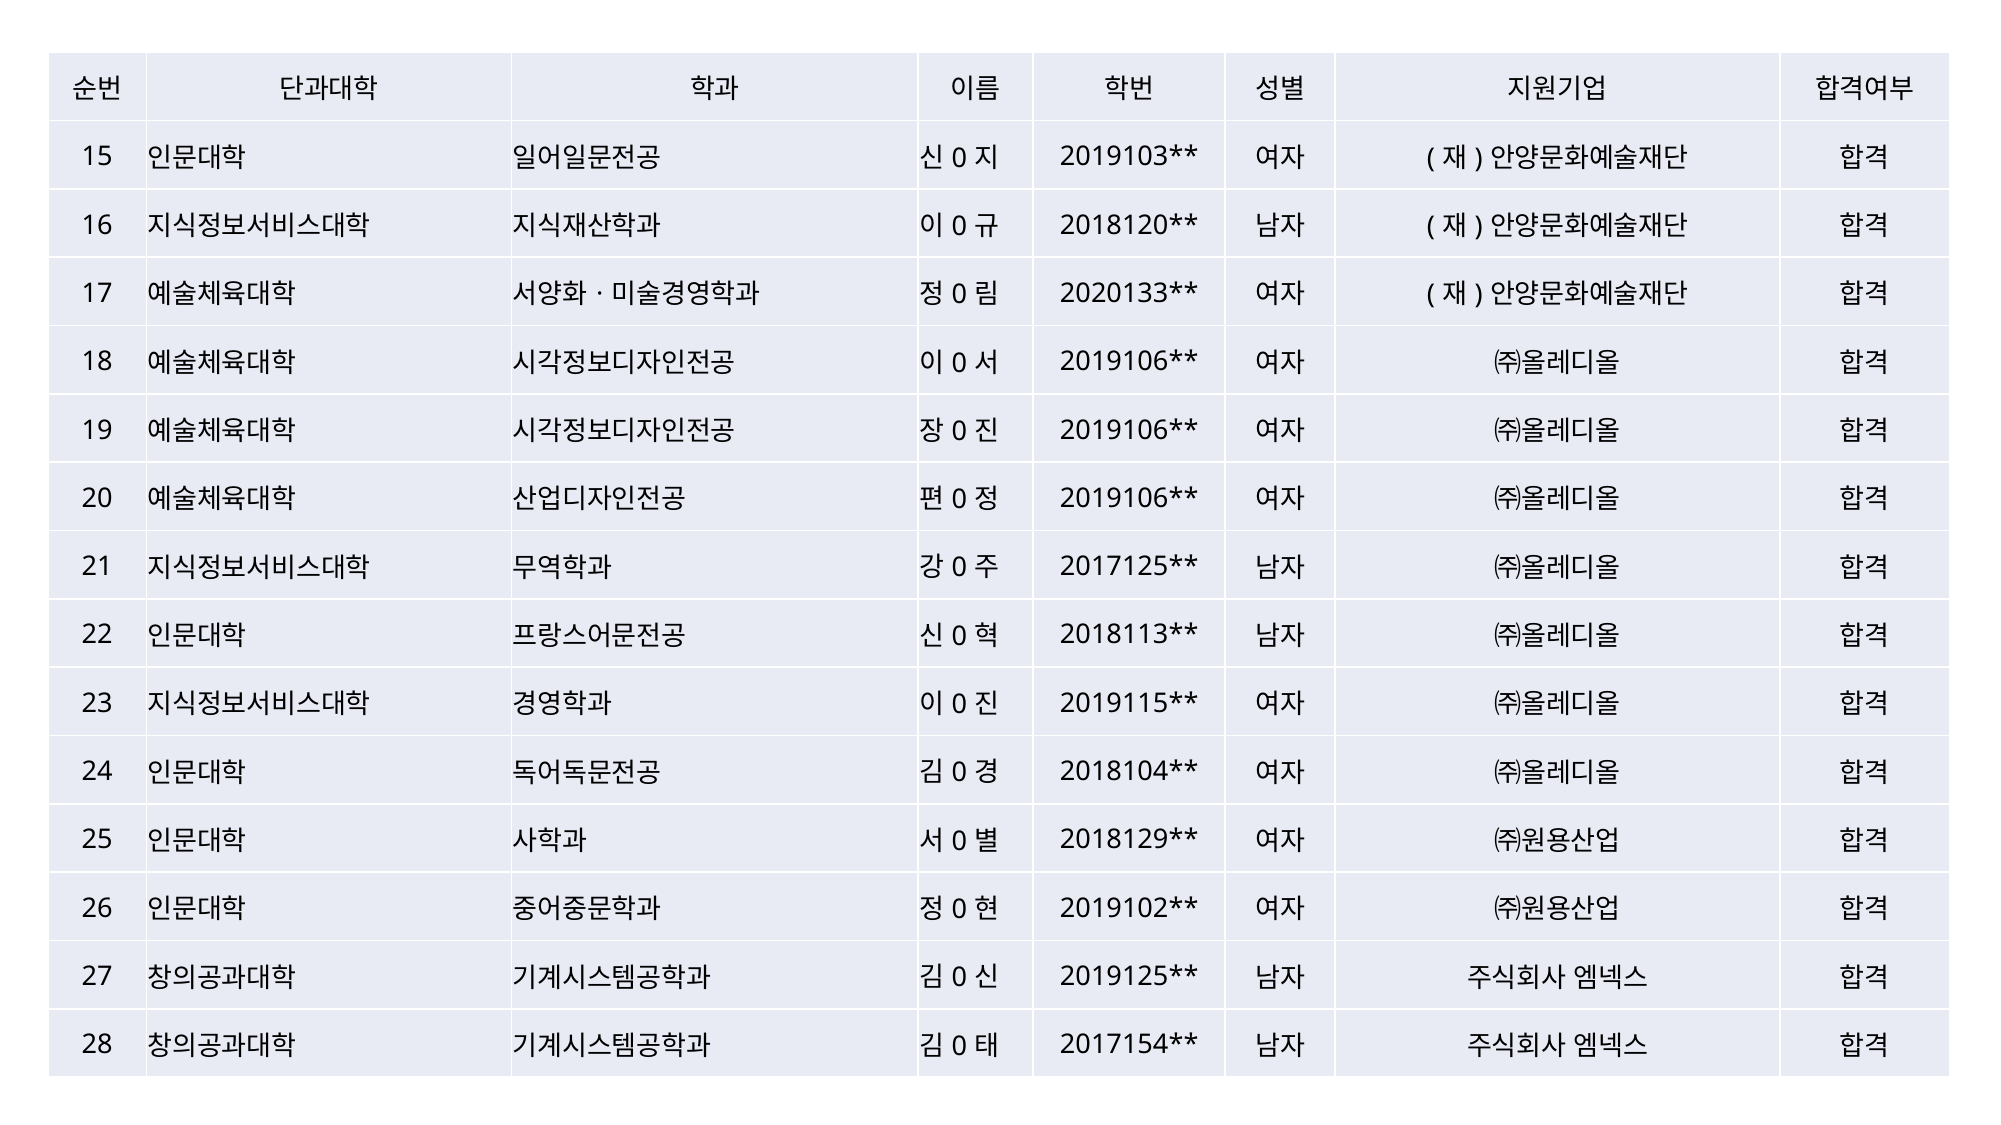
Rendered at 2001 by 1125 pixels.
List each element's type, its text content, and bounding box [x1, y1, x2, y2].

table_cell 산업디자인전공 [512, 463, 917, 530]
table_cell 정0현 [919, 873, 1032, 940]
table_header 순번 [49, 53, 146, 120]
table_cell 2019106** [1034, 463, 1224, 530]
table_cell 합격 [1781, 873, 1949, 940]
table_cell 여자 [1226, 326, 1334, 393]
table_cell 창의공과대학 [147, 941, 511, 1008]
table_cell (재)안양문화예술재단 [1336, 121, 1779, 188]
table_cell 합격 [1781, 326, 1949, 393]
table_cell 남자 [1226, 531, 1334, 598]
table_cell 신0지 [919, 121, 1032, 188]
table_cell 김0신 [919, 941, 1032, 1008]
table_cell 인문대학 [147, 873, 511, 940]
table_cell 지식재산학과 [512, 190, 917, 256]
table_cell 2018129** [1034, 805, 1224, 871]
table_cell 사학과 [512, 805, 917, 871]
table_cell 합격 [1781, 463, 1949, 530]
table_cell 26 [49, 873, 146, 940]
table_cell 지식정보서비스대학 [147, 668, 511, 735]
table_cell 인문대학 [147, 121, 511, 188]
table_cell 예술체육대학 [147, 326, 511, 393]
table_cell 20 [49, 463, 146, 530]
table_cell 편0정 [919, 463, 1032, 530]
table_cell 합격 [1781, 1010, 1949, 1076]
table_cell 2019106** [1034, 326, 1224, 393]
table_cell 2018104** [1034, 736, 1224, 803]
table_header 단과대학 [147, 53, 511, 120]
table_cell ㈜올레디올 [1336, 531, 1779, 598]
table_cell 18 [49, 326, 146, 393]
table_cell 합격 [1781, 190, 1949, 256]
table_cell 2019125** [1034, 941, 1224, 1008]
table_cell 이0서 [919, 326, 1032, 393]
table_cell 중어중문학과 [512, 873, 917, 940]
table_cell 주식회사 엠넥스 [1336, 941, 1779, 1008]
table_cell 지식정보서비스대학 [147, 190, 511, 256]
table_cell 김0태 [919, 1010, 1032, 1076]
table_cell 2019115** [1034, 668, 1224, 735]
table_cell 이0규 [919, 190, 1032, 256]
table_cell 2020133** [1034, 258, 1224, 325]
table_cell 프랑스어문전공 [512, 600, 917, 666]
table_cell 28 [49, 1010, 146, 1076]
table_cell 15 [49, 121, 146, 188]
table_cell 시각정보디자인전공 [512, 326, 917, 393]
table_header 합격여부 [1781, 53, 1949, 120]
table_cell 강0주 [919, 531, 1032, 598]
table_cell 지식정보서비스대학 [147, 531, 511, 598]
table_cell 기계시스템공학과 [512, 941, 917, 1008]
table_cell 2019106** [1034, 395, 1224, 461]
table_cell 여자 [1226, 736, 1334, 803]
table_cell 여자 [1226, 121, 1334, 188]
table_cell 이0진 [919, 668, 1032, 735]
table_cell (재)안양문화예술재단 [1336, 190, 1779, 256]
table_cell 합격 [1781, 668, 1949, 735]
table_header 학번 [1034, 53, 1224, 120]
table_cell 17 [49, 258, 146, 325]
table_cell 인문대학 [147, 736, 511, 803]
table_cell 2018113** [1034, 600, 1224, 666]
table_cell 23 [49, 668, 146, 735]
table_cell 27 [49, 941, 146, 1008]
table_cell 기계시스템공학과 [512, 1010, 917, 1076]
table_cell 여자 [1226, 395, 1334, 461]
table_cell 정0림 [919, 258, 1032, 325]
table_cell 합격 [1781, 941, 1949, 1008]
table_header 이름 [919, 53, 1032, 120]
table_cell ㈜원용산업 [1336, 805, 1779, 871]
table_cell 합격 [1781, 121, 1949, 188]
table_cell 남자 [1226, 1010, 1334, 1076]
table_cell 19 [49, 395, 146, 461]
table_cell 16 [49, 190, 146, 256]
table_cell 여자 [1226, 668, 1334, 735]
table_cell 김0경 [919, 736, 1032, 803]
table_cell 예술체육대학 [147, 463, 511, 530]
table_cell 2019102** [1034, 873, 1224, 940]
table_cell ㈜올레디올 [1336, 395, 1779, 461]
table_cell ㈜올레디올 [1336, 736, 1779, 803]
table_cell 인문대학 [147, 805, 511, 871]
table_cell 25 [49, 805, 146, 871]
table_cell 합격 [1781, 736, 1949, 803]
table_cell ㈜올레디올 [1336, 463, 1779, 530]
table_cell ㈜올레디올 [1336, 326, 1779, 393]
table_cell 신0혁 [919, 600, 1032, 666]
table_cell 경영학과 [512, 668, 917, 735]
table_cell 2017154** [1034, 1010, 1224, 1076]
table_cell 주식회사 엠넥스 [1336, 1010, 1779, 1076]
table_cell 2017125** [1034, 531, 1224, 598]
table_cell 남자 [1226, 190, 1334, 256]
table_cell 여자 [1226, 258, 1334, 325]
table_cell 여자 [1226, 873, 1334, 940]
table_cell 예술체육대학 [147, 395, 511, 461]
table_cell ㈜원용산업 [1336, 873, 1779, 940]
table_cell ㈜올레디올 [1336, 668, 1779, 735]
table_cell 2018120** [1034, 190, 1224, 256]
table_cell 합격 [1781, 531, 1949, 598]
table_cell 서양화ㆍ미술경영학과 [512, 258, 917, 325]
table_header 지원기업 [1336, 53, 1779, 120]
table_cell 무역학과 [512, 531, 917, 598]
table_cell 합격 [1781, 805, 1949, 871]
table_header 학과 [512, 53, 917, 120]
table_cell (재)안양문화예술재단 [1336, 258, 1779, 325]
table_cell 22 [49, 600, 146, 666]
table_cell 2019103** [1034, 121, 1224, 188]
table_cell 서0별 [919, 805, 1032, 871]
table_cell 일어일문전공 [512, 121, 917, 188]
table_cell 창의공과대학 [147, 1010, 511, 1076]
table_cell 여자 [1226, 463, 1334, 530]
table_cell 시각정보디자인전공 [512, 395, 917, 461]
table_cell 남자 [1226, 600, 1334, 666]
table_cell 여자 [1226, 805, 1334, 871]
table_cell 예술체육대학 [147, 258, 511, 325]
table_cell 합격 [1781, 395, 1949, 461]
table_cell 21 [49, 531, 146, 598]
table_cell 남자 [1226, 941, 1334, 1008]
table_cell 합격 [1781, 258, 1949, 325]
table_cell 합격 [1781, 600, 1949, 666]
table_header 성별 [1226, 53, 1334, 120]
table_cell 인문대학 [147, 600, 511, 666]
table_cell 24 [49, 736, 146, 803]
table_cell 독어독문전공 [512, 736, 917, 803]
table_cell 장0진 [919, 395, 1032, 461]
table_cell ㈜올레디올 [1336, 600, 1779, 666]
